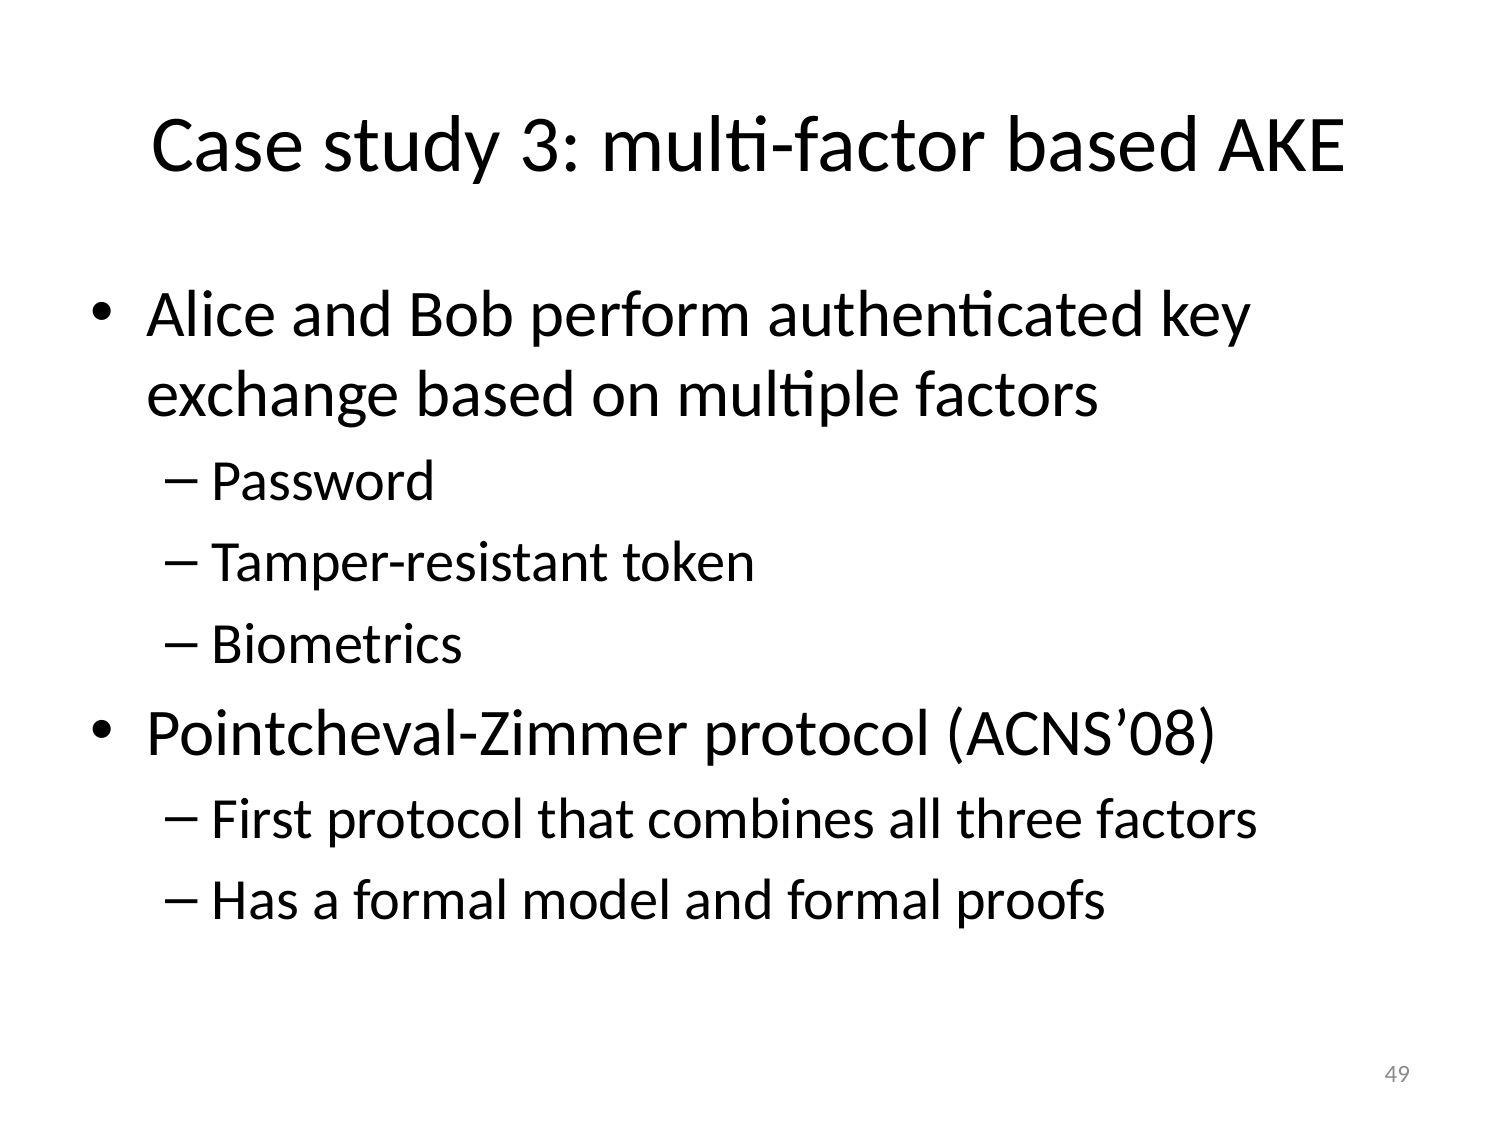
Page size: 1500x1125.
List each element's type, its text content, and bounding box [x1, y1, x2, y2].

slide_number 49 [1074, 1042, 1425, 1103]
list Alice and Bob perform authenticated key exchange based on multiple factors Password Tamper-resistant token Biometrics Pointcheval-Zimmer protocol (ACNS’08) First protocol that combines all three factors Has a formal model and formal proofs [75, 262, 1425, 1005]
title Case study 3: multi-factor based AKE [75, 45, 1425, 233]
